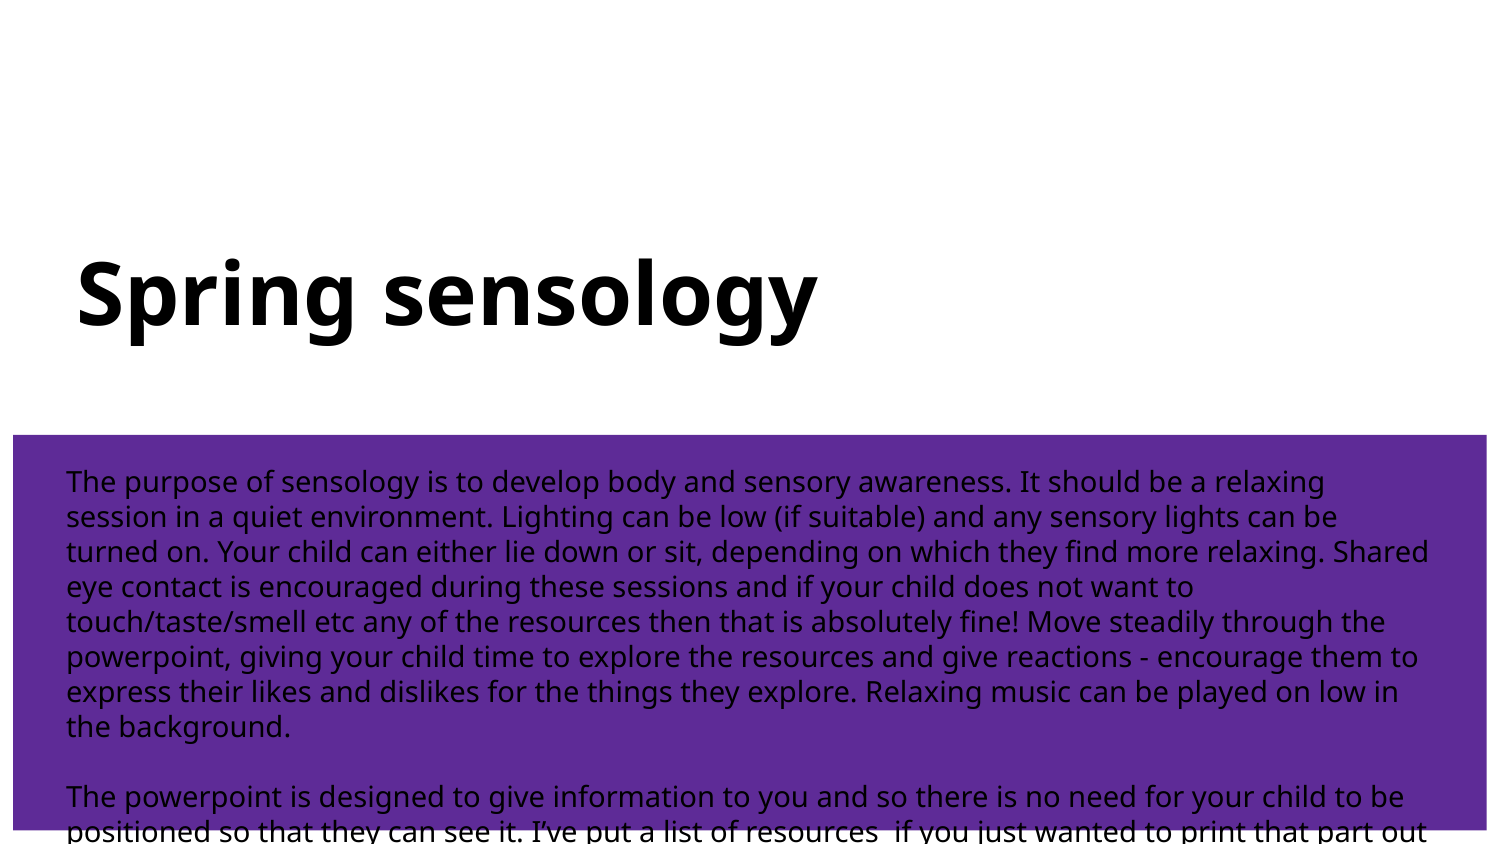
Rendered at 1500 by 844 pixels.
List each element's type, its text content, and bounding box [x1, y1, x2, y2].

title Spring sensology [61, 21, 1459, 358]
subtitle The purpose of sensology is to develop body and sensory awareness. It should be a relaxing session in a quiet environment. Lighting can be low (if suitable) and any sensory lights can be turned on. Your child can either lie down or sit, depending on which they find more relaxing. Shared eye contact is encouraged during these sessions and if your child does not want to touch/taste/smell etc any of the resources then that is absolutely fine! Move steadily through the powerpoint, giving your child time to explore the resources and give reactions - encourage them to express their likes and dislikes for the things they explore. Relaxing music can be played on low in the background. The powerpoint is designed to give information to you and so there is no need for your child to be positioned so that they can see it. I’ve put a list of resources if you just wanted to print that part out and ignore the powerpoint. [51, 448, 1449, 579]
